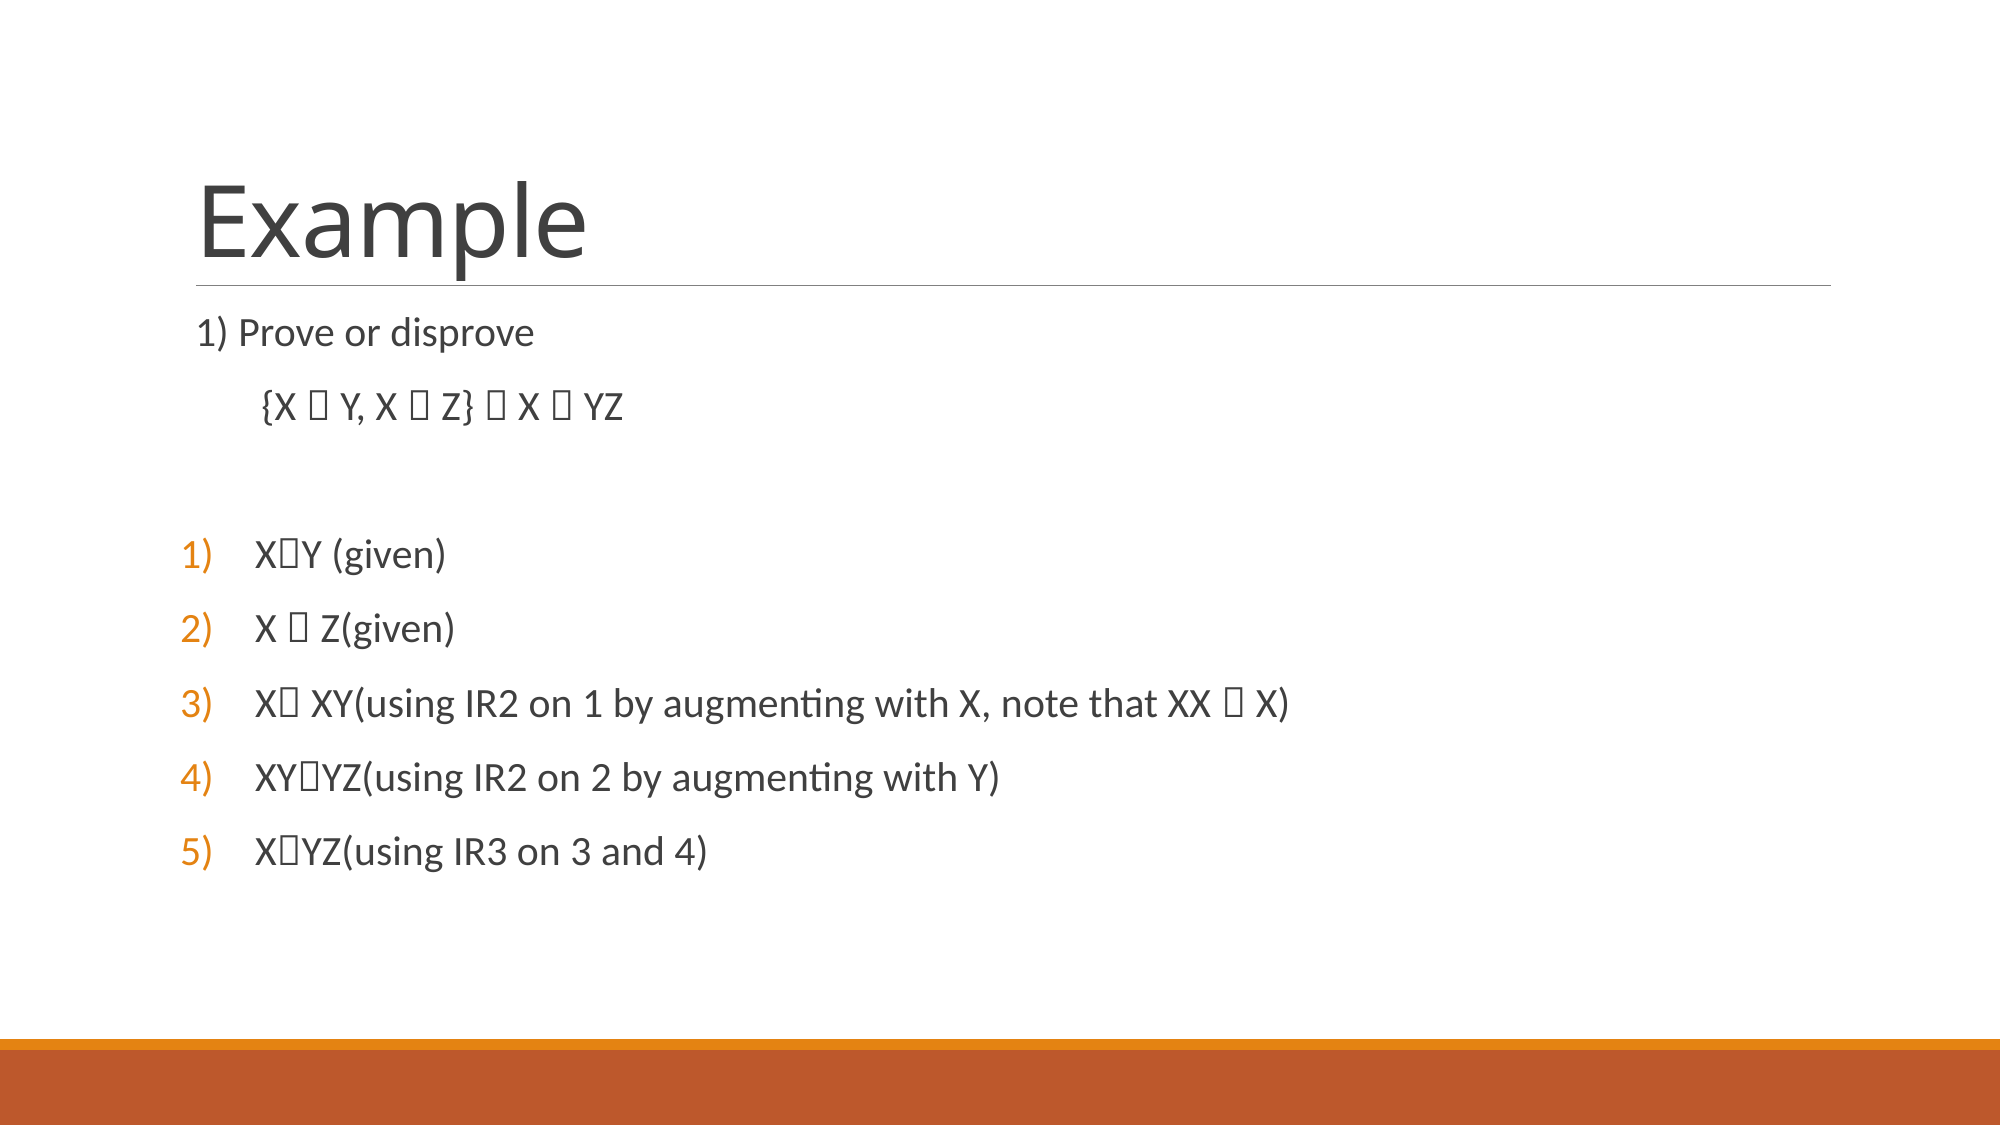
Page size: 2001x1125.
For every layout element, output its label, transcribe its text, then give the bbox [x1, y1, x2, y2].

list 1) Prove or disprove {X  Y, X  Z}  X  YZ XY (given) X  Z(given) X XY(using IR2 on 1 by augmenting with X, note that XX  X) XYYZ(using IR2 on 2 by augmenting with Y) XYZ(using IR3 on 3 and 4) [180, 302, 1830, 963]
title Example [180, 47, 1830, 285]
